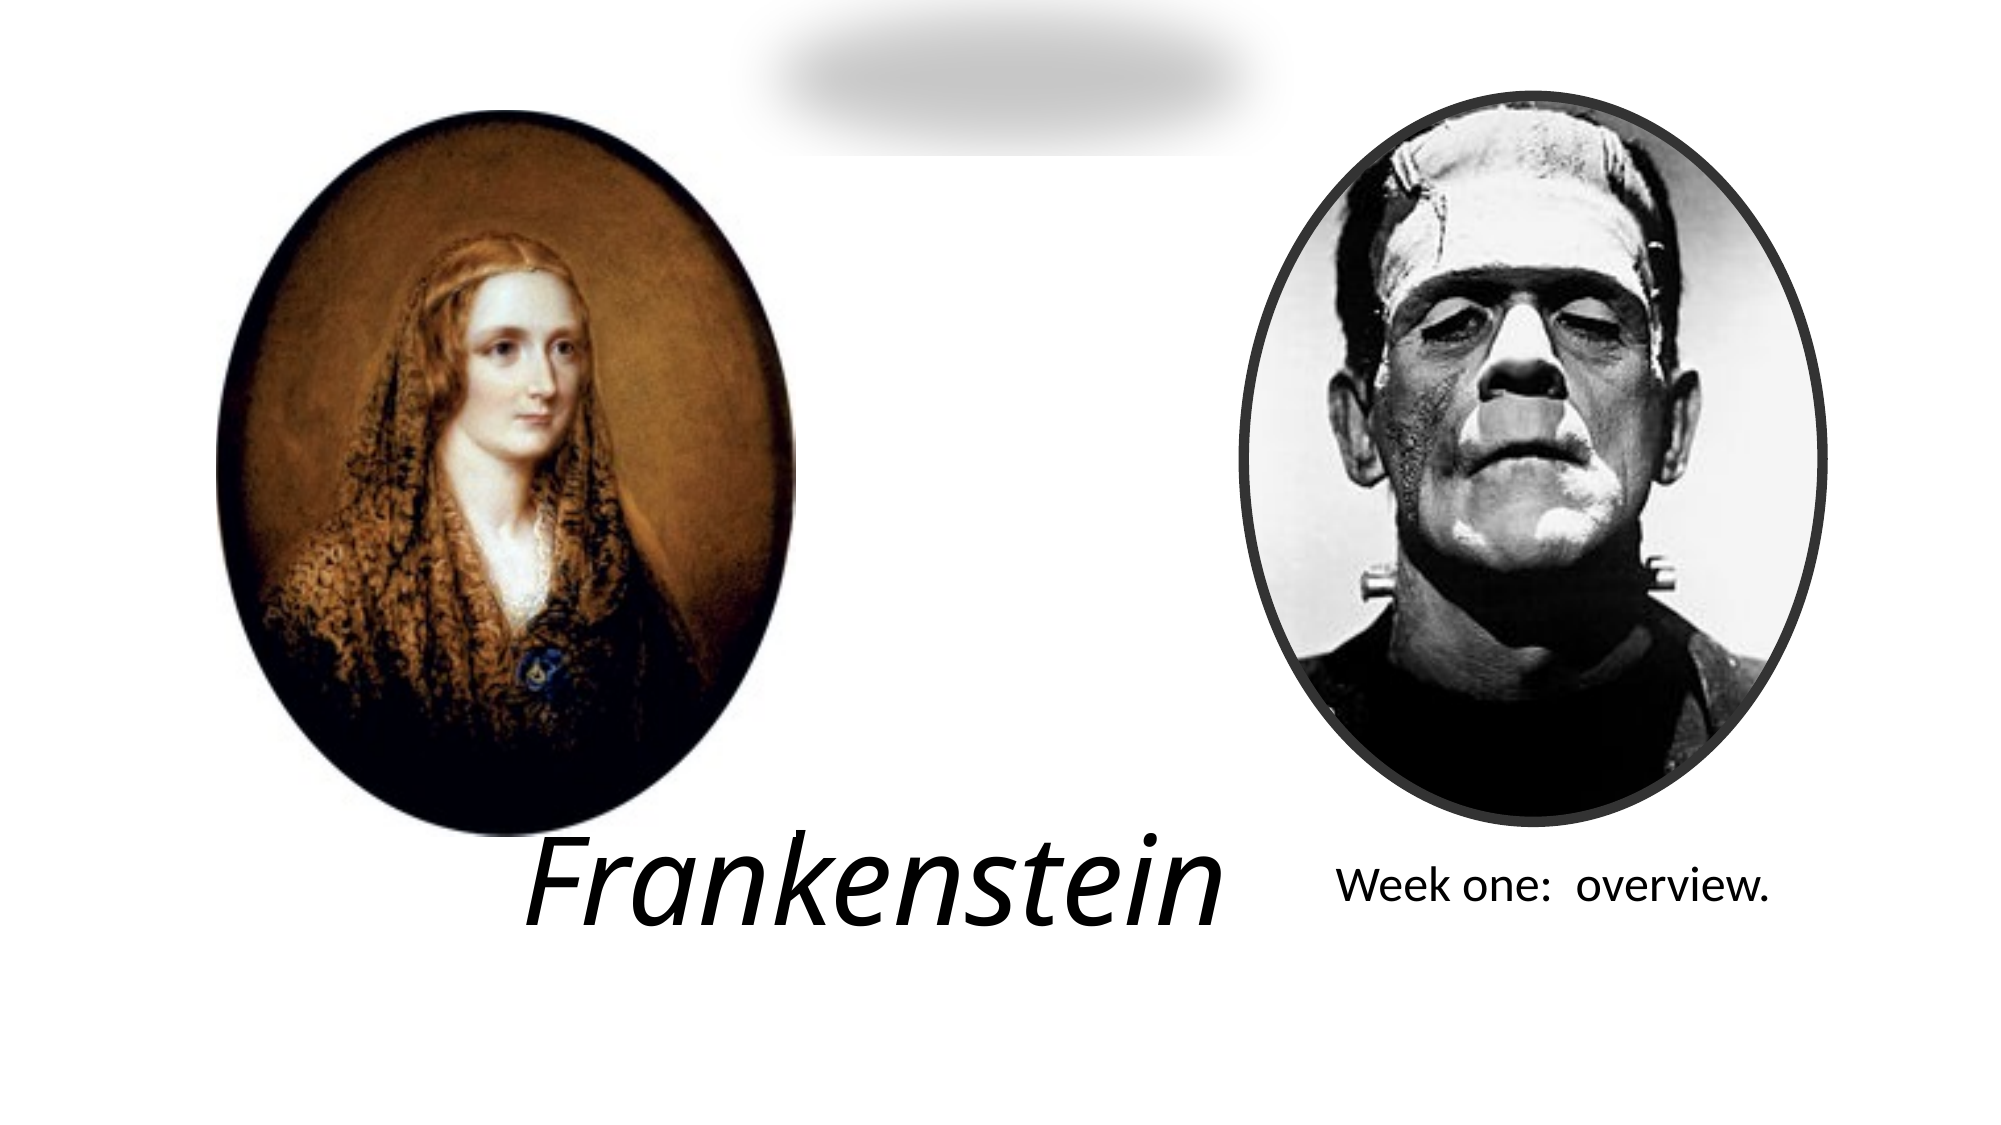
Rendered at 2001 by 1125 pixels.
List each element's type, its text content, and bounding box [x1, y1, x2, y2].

subtitle Week one: overview. [1320, 742, 1848, 1028]
title Frankenstein [105, 742, 1244, 1028]
picture [1243, 95, 1823, 822]
picture [216, 110, 796, 837]
